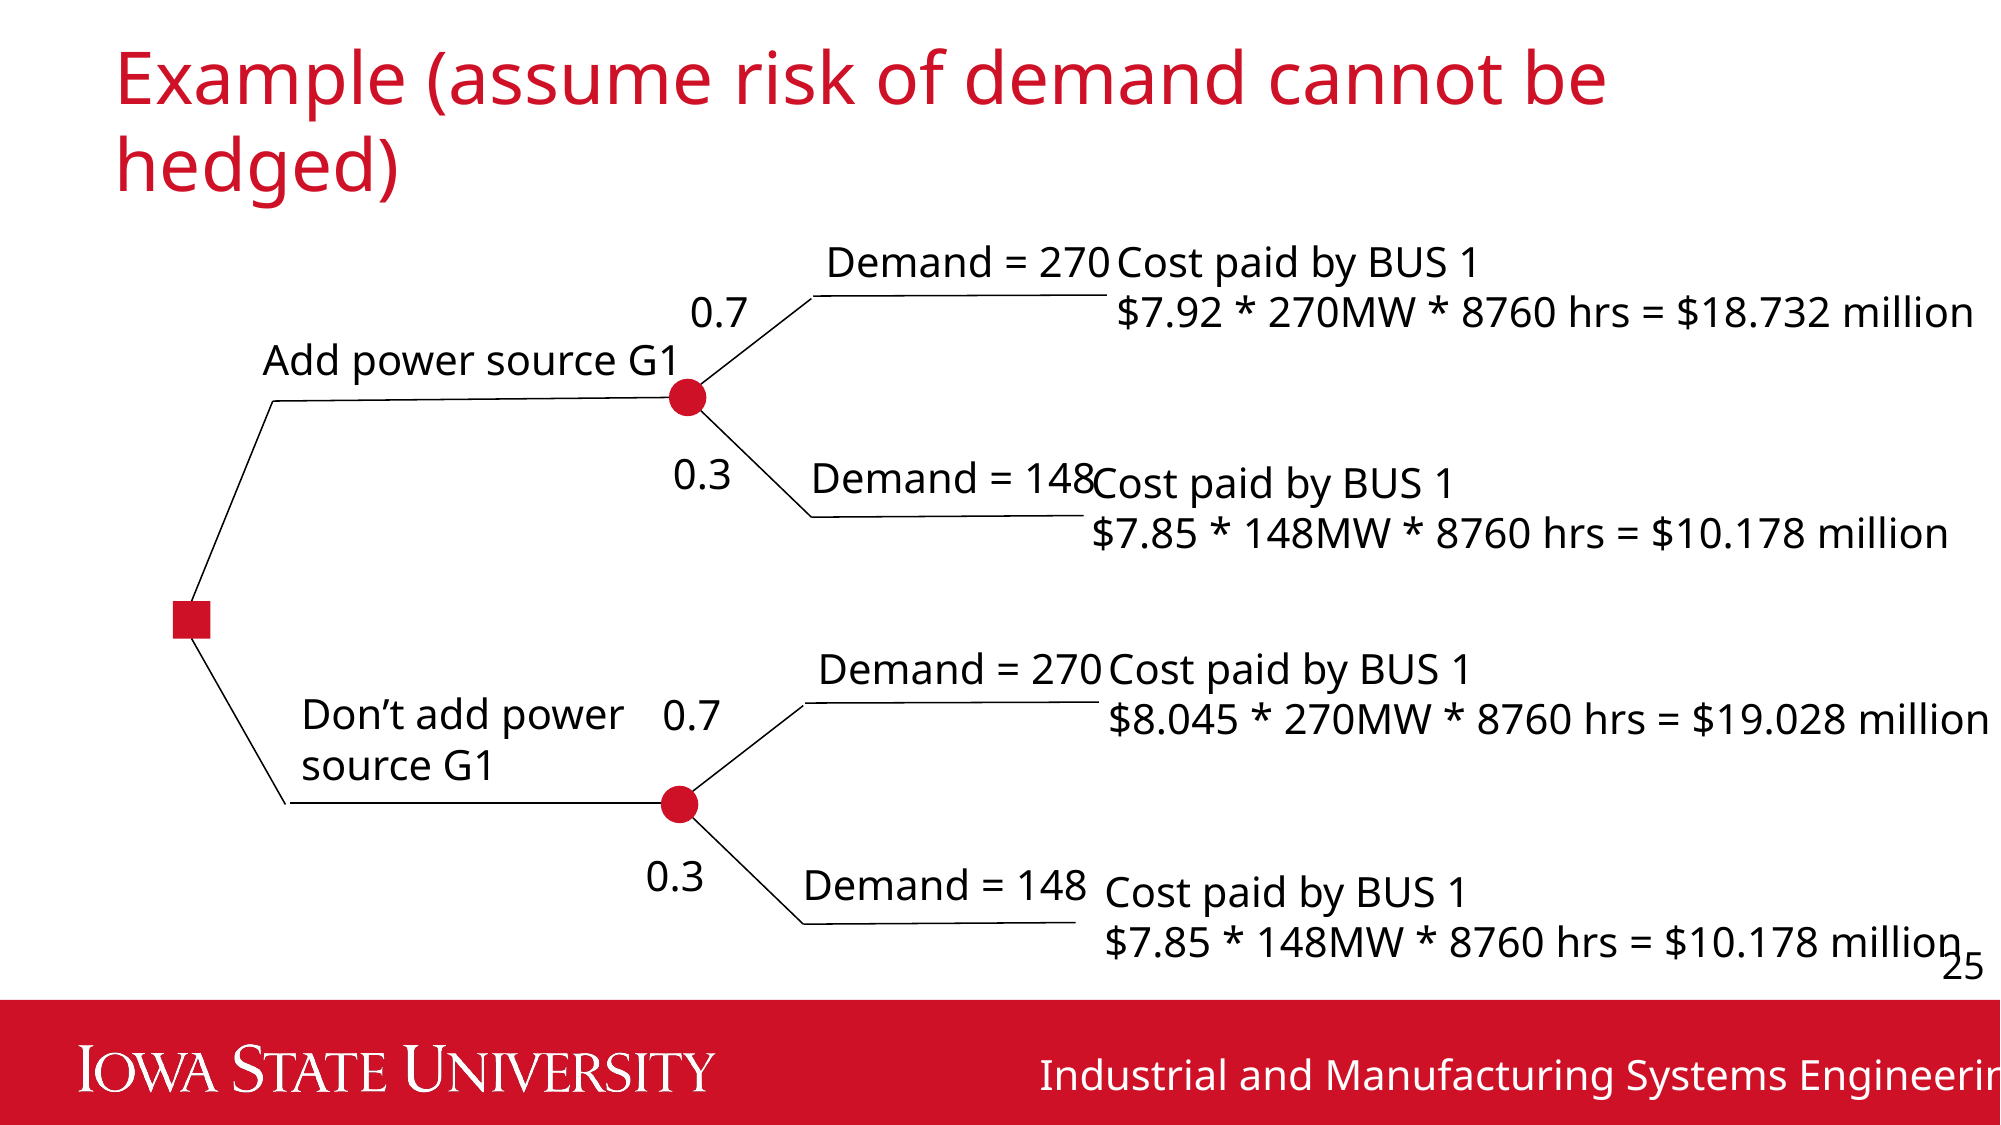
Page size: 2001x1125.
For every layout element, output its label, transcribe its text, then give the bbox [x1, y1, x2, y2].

text_box 0.7 [647, 681, 737, 747]
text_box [272, 397, 670, 402]
text_box Cost paid by BUS 1 $7.85 * 148MW * 8760 hrs = $10.178 million [1076, 449, 1965, 564]
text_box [700, 410, 812, 518]
text_box Cost paid by BUS 1 $7.85 * 148MW * 8760 hrs = $10.178 million [1089, 858, 1978, 974]
text_box [661, 785, 699, 824]
text_box Demand = 270 [802, 635, 1093, 700]
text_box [191, 638, 286, 805]
slide_number 25 [1533, 937, 2000, 998]
text_box Don’t add power source G1 [291, 680, 680, 796]
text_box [692, 705, 804, 792]
text_box 0.3 [630, 842, 687, 908]
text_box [692, 817, 804, 925]
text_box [700, 298, 812, 385]
text_box Demand = 148 [816, 444, 1111, 510]
picture [78, 1044, 716, 1097]
text_box Demand = 270 [810, 228, 1101, 293]
text_box 0.3 [658, 440, 695, 505]
text_box Cost paid by BUS 1 $7.92 * 270MW * 8760 hrs = $18.732 million [1101, 228, 1991, 343]
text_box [191, 400, 273, 602]
text_box Add power source G1 [247, 326, 697, 391]
title Example (assume risk of demand cannot be hedged) [99, 24, 1801, 213]
text_box [172, 601, 211, 639]
text_box [669, 390, 707, 417]
text_box 0.7 [675, 278, 764, 326]
text_box Demand = 148 [808, 851, 1103, 917]
text_box Cost paid by BUS 1 $8.045 * 270MW * 8760 hrs = $19.028 million [1093, 635, 2000, 750]
